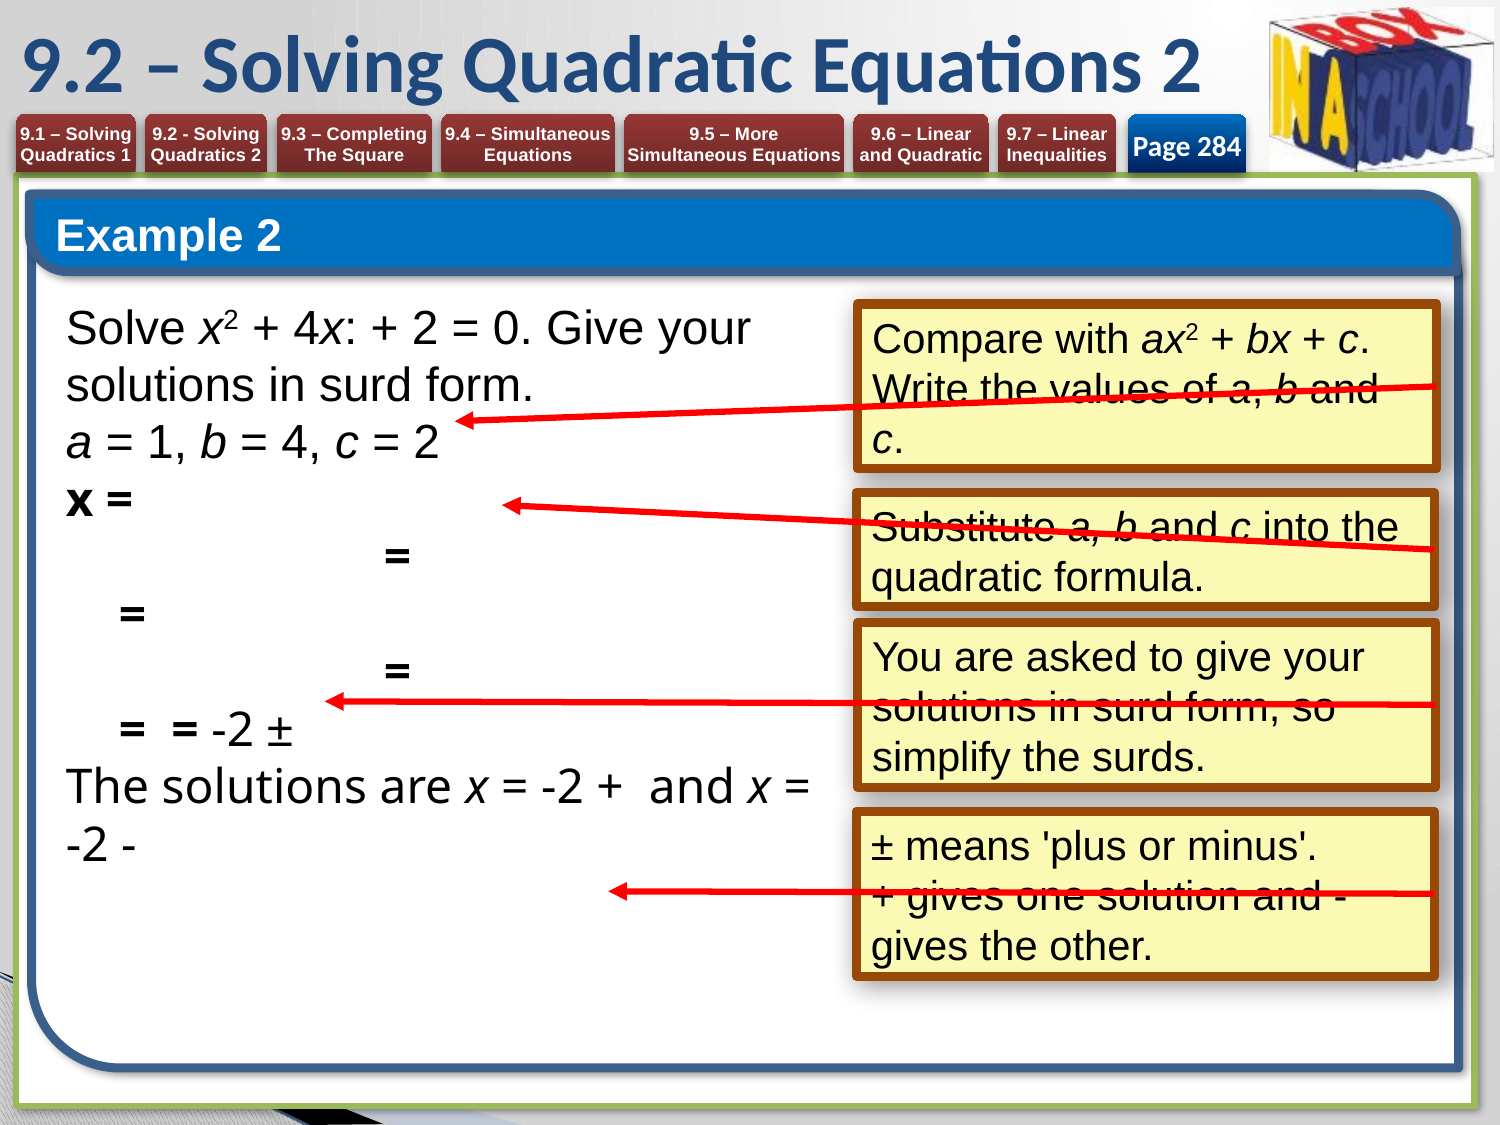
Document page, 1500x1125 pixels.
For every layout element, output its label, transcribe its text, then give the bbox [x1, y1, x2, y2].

picture [281, 1114, 303, 1125]
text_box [324, 701, 858, 706]
picture [1269, 7, 1495, 172]
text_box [29, 193, 1459, 1069]
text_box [607, 891, 857, 895]
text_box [501, 504, 857, 550]
title 9.2 – Solving Quadratic Equations 2 [5, 7, 1247, 114]
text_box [454, 386, 858, 422]
text_box Page 284 [1127, 114, 1247, 173]
